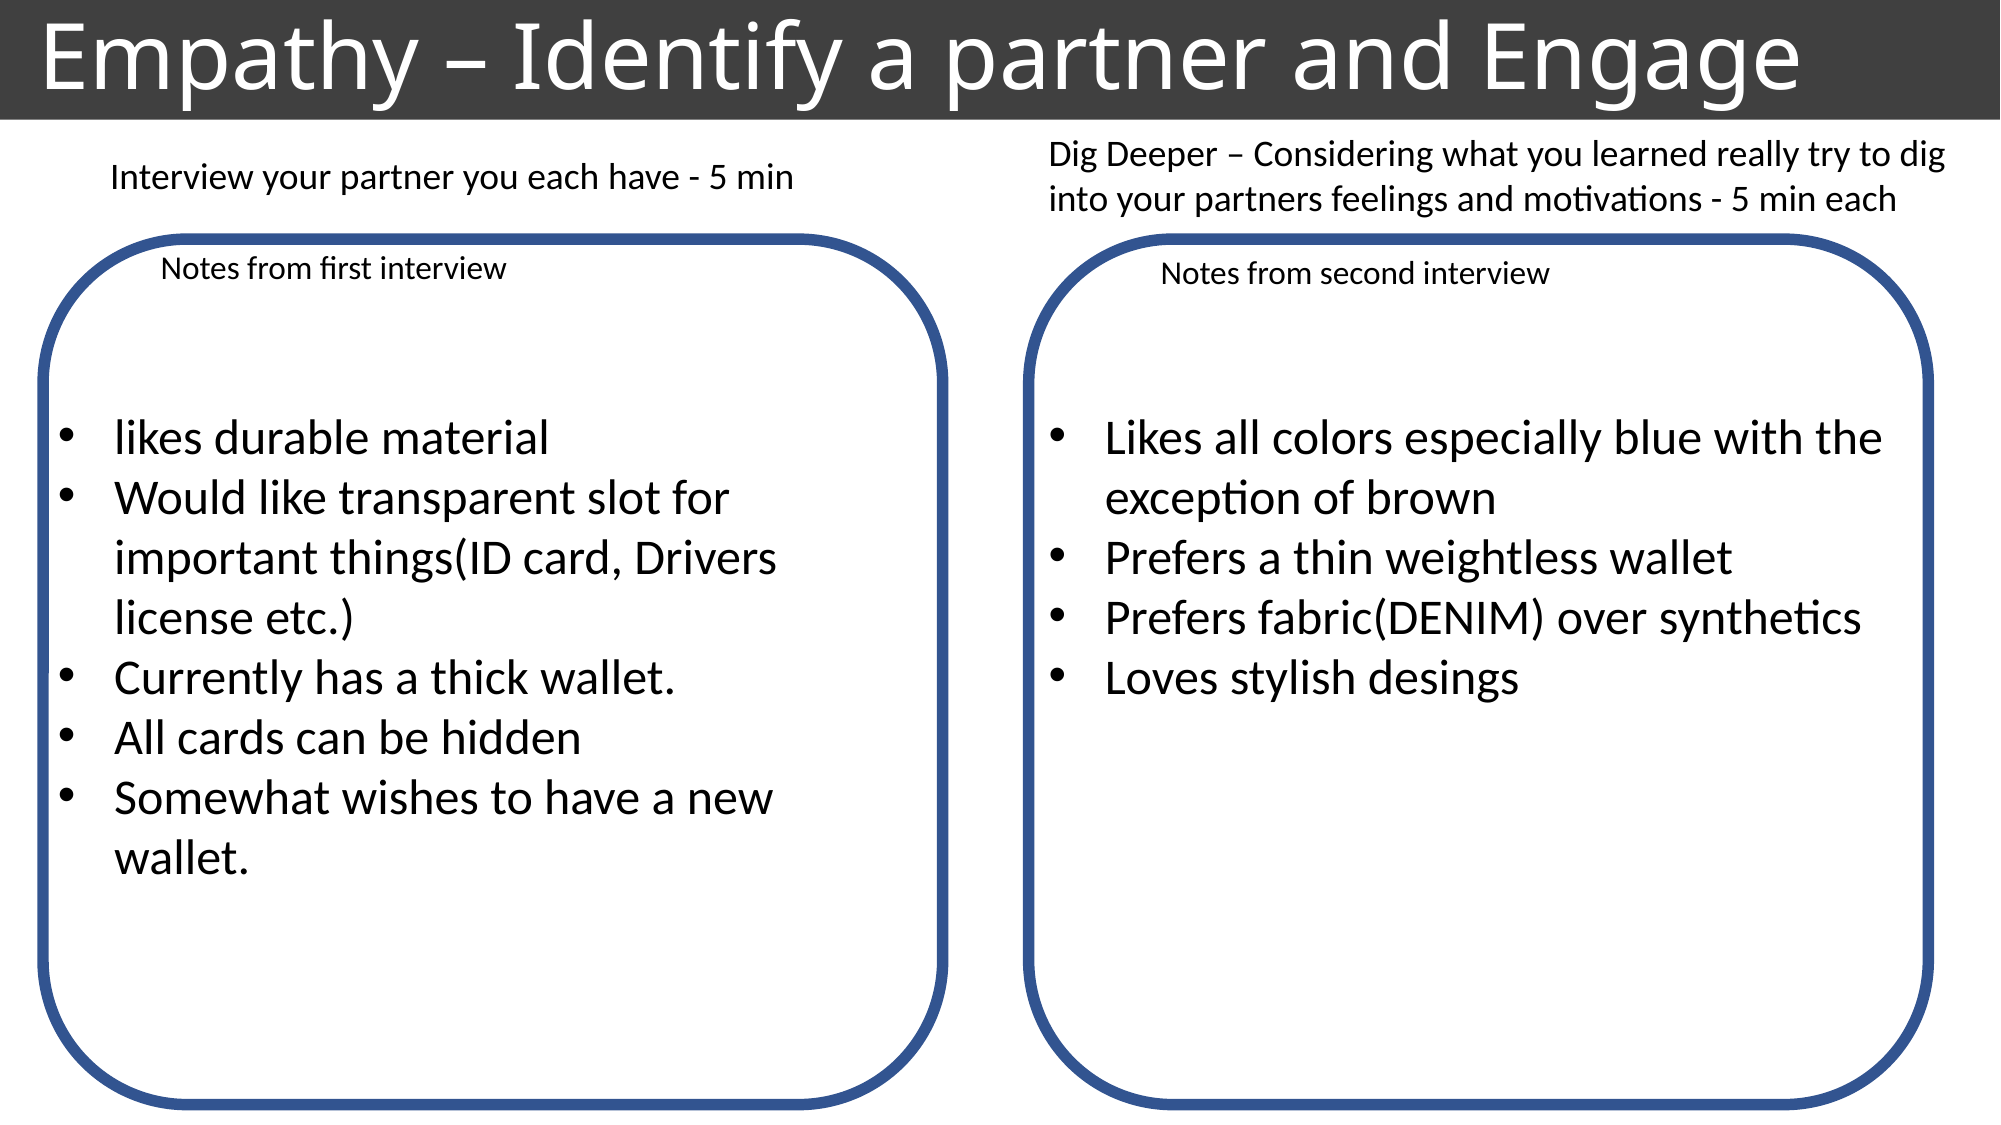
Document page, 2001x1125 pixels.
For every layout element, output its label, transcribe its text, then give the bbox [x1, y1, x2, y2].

title Empathy – Identify a partner and Engage [0, 0, 2000, 120]
text_box Notes from first interview [145, 239, 653, 294]
text_box Notes from second interview [1145, 243, 1653, 299]
text_box likes durable material Would like transparent slot for important things(ID card, Drivers license etc.) Currently has a thick wallet. All cards can be hidden Somewhat wishes to have a new wallet. [43, 396, 924, 892]
text_box [1027, 238, 1930, 1106]
text_box Dig Deeper – Considering what you learned really try to dig into your partners feelings and motivations - 5 min each [1033, 122, 1977, 227]
text_box Interview your partner you each have - 5 min [95, 144, 967, 205]
text_box Likes all colors especially blue with the exception of brown Prefers a thin weightless wallet Prefers fabric(DENIM) over synthetics Loves stylish desings [1033, 396, 1929, 712]
text_box [41, 238, 944, 1106]
